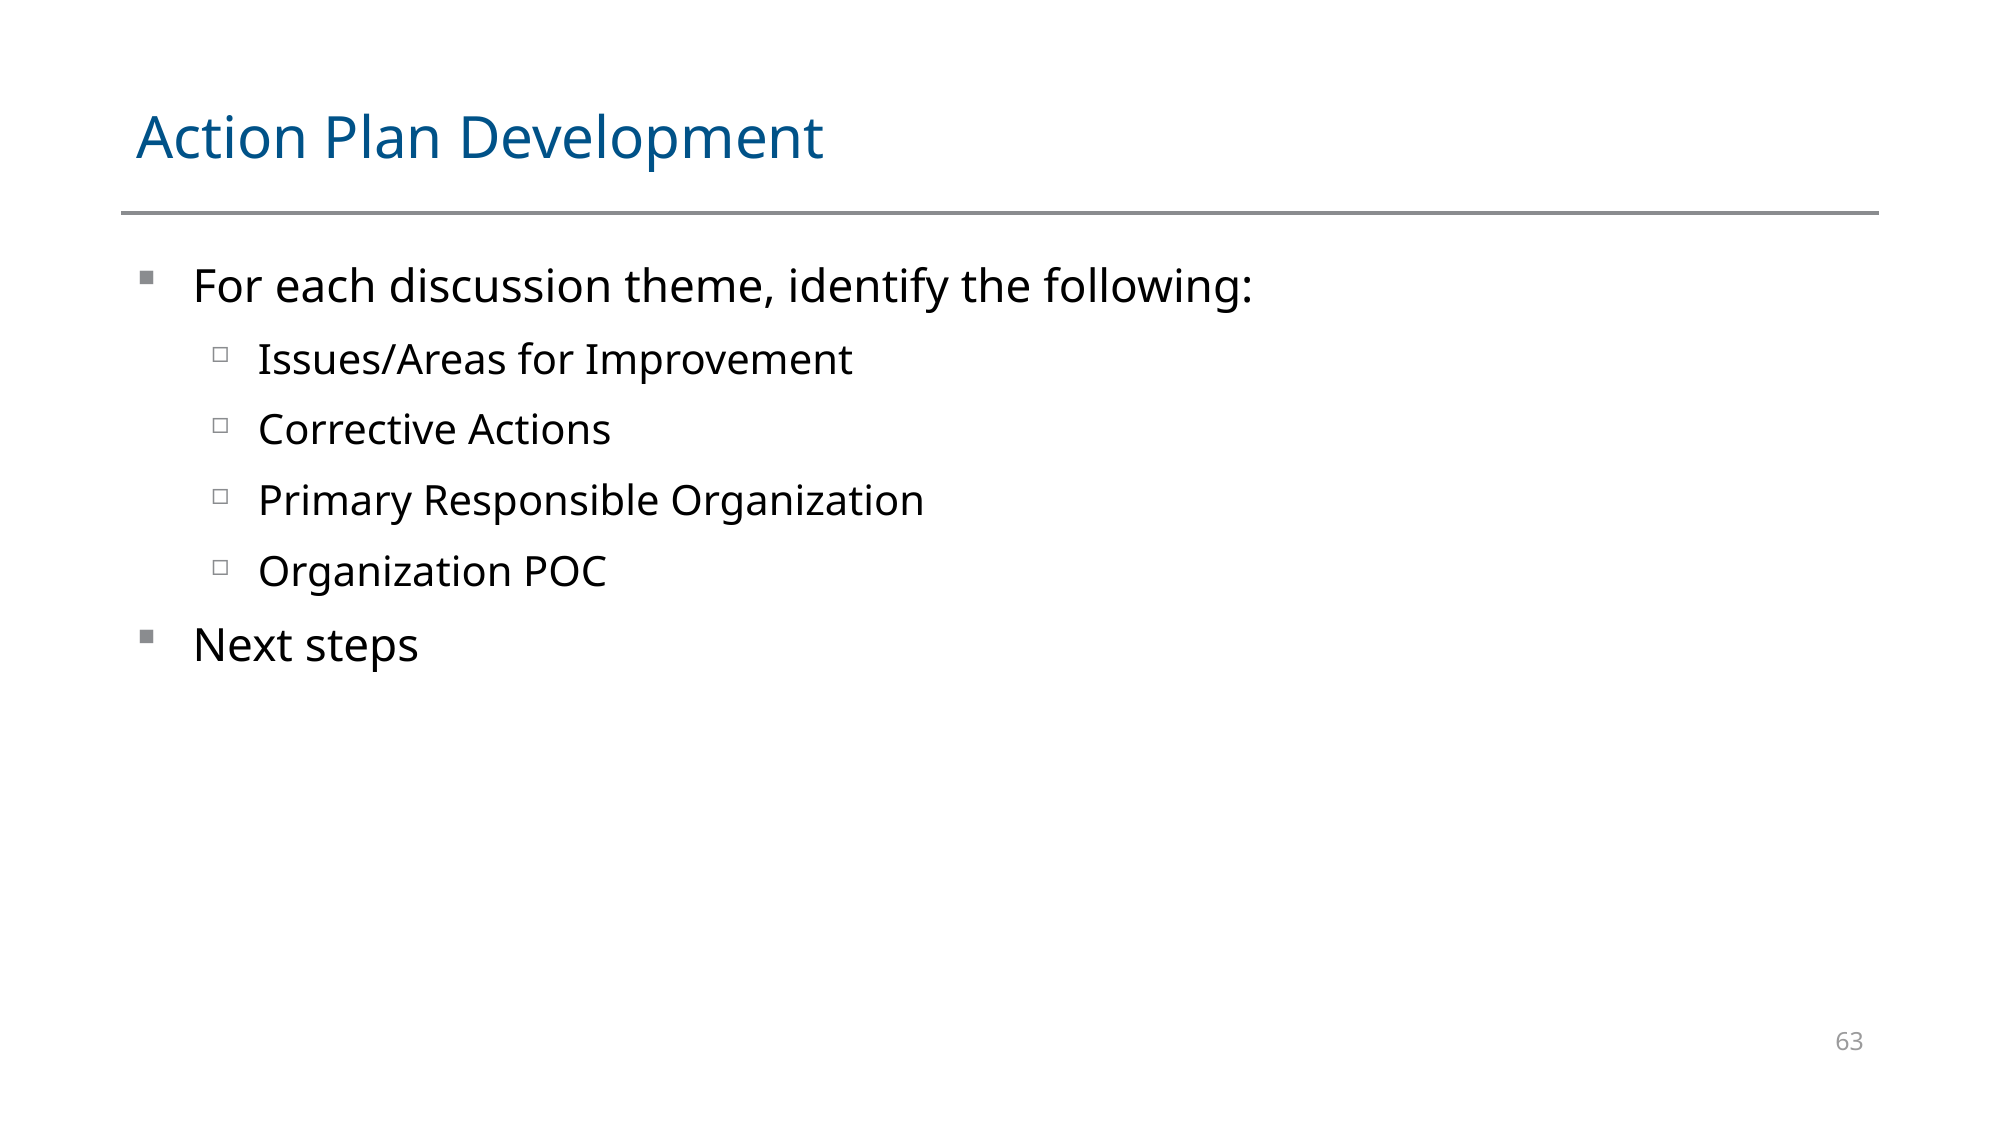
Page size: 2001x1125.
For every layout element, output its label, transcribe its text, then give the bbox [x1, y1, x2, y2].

slide_number 63 [1728, 1012, 1879, 1073]
title Action Plan Development [121, 74, 1879, 197]
list For each discussion theme, identify the following: Issues/Areas for Improvement Corrective Actions Primary Responsible Organization Organization POC Next steps [121, 249, 1879, 924]
